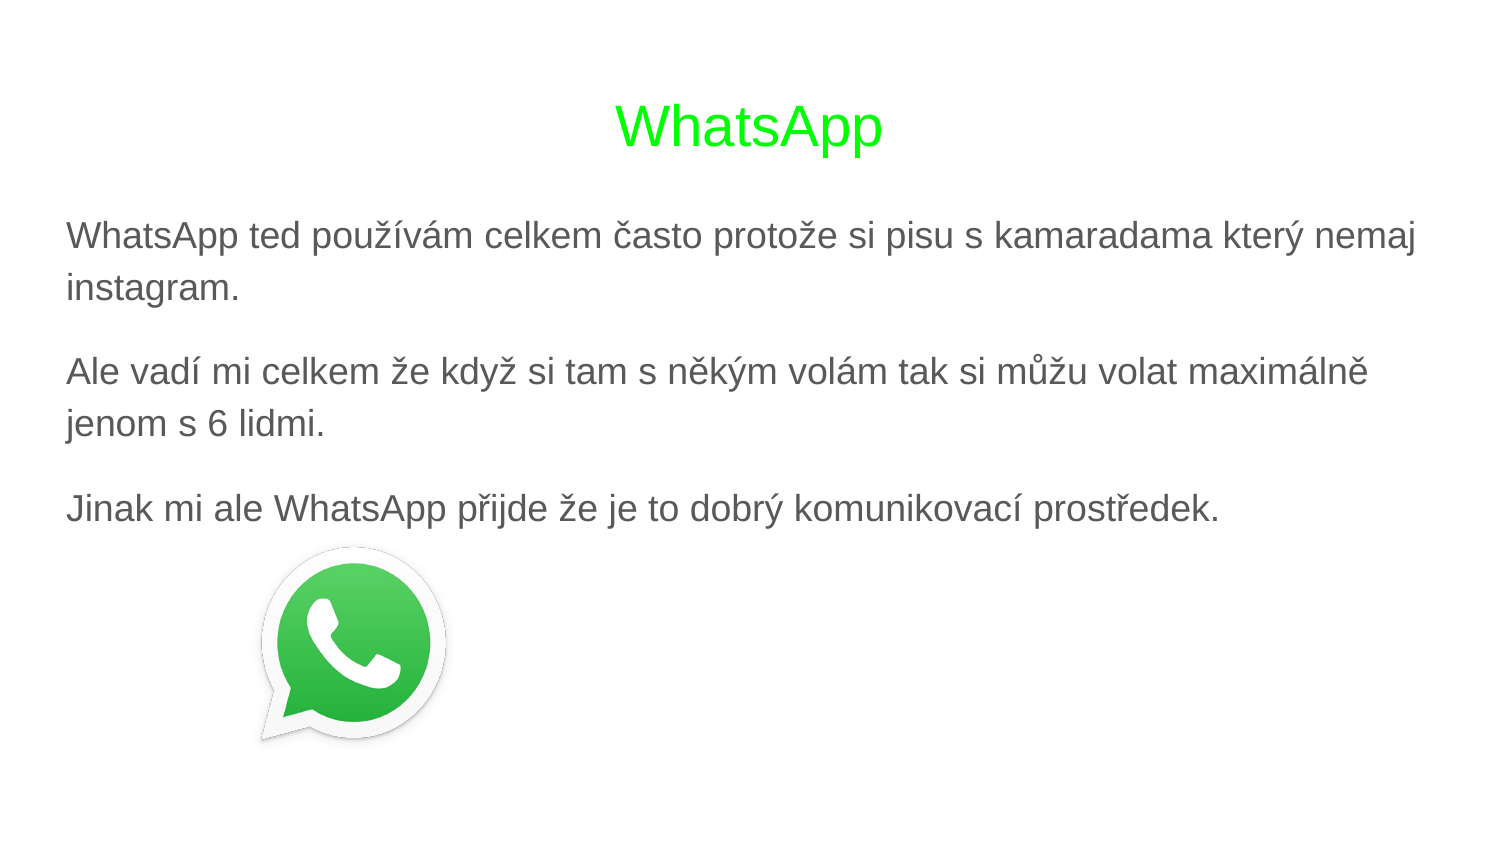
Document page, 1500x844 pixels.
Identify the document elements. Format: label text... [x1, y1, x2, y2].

list WhatsApp ted používám celkem často protože si pisu s kamaradama který nemaj instagram. Ale vadí mi celkem že když si tam s někým volám tak si můžu volat maximálně jenom s 6 lidmi. Jinak mi ale WhatsApp přijde že je to dobrý komunikovací prostředek. [51, 189, 1449, 750]
picture [244, 531, 463, 761]
title WhatsApp [51, 72, 1449, 167]
